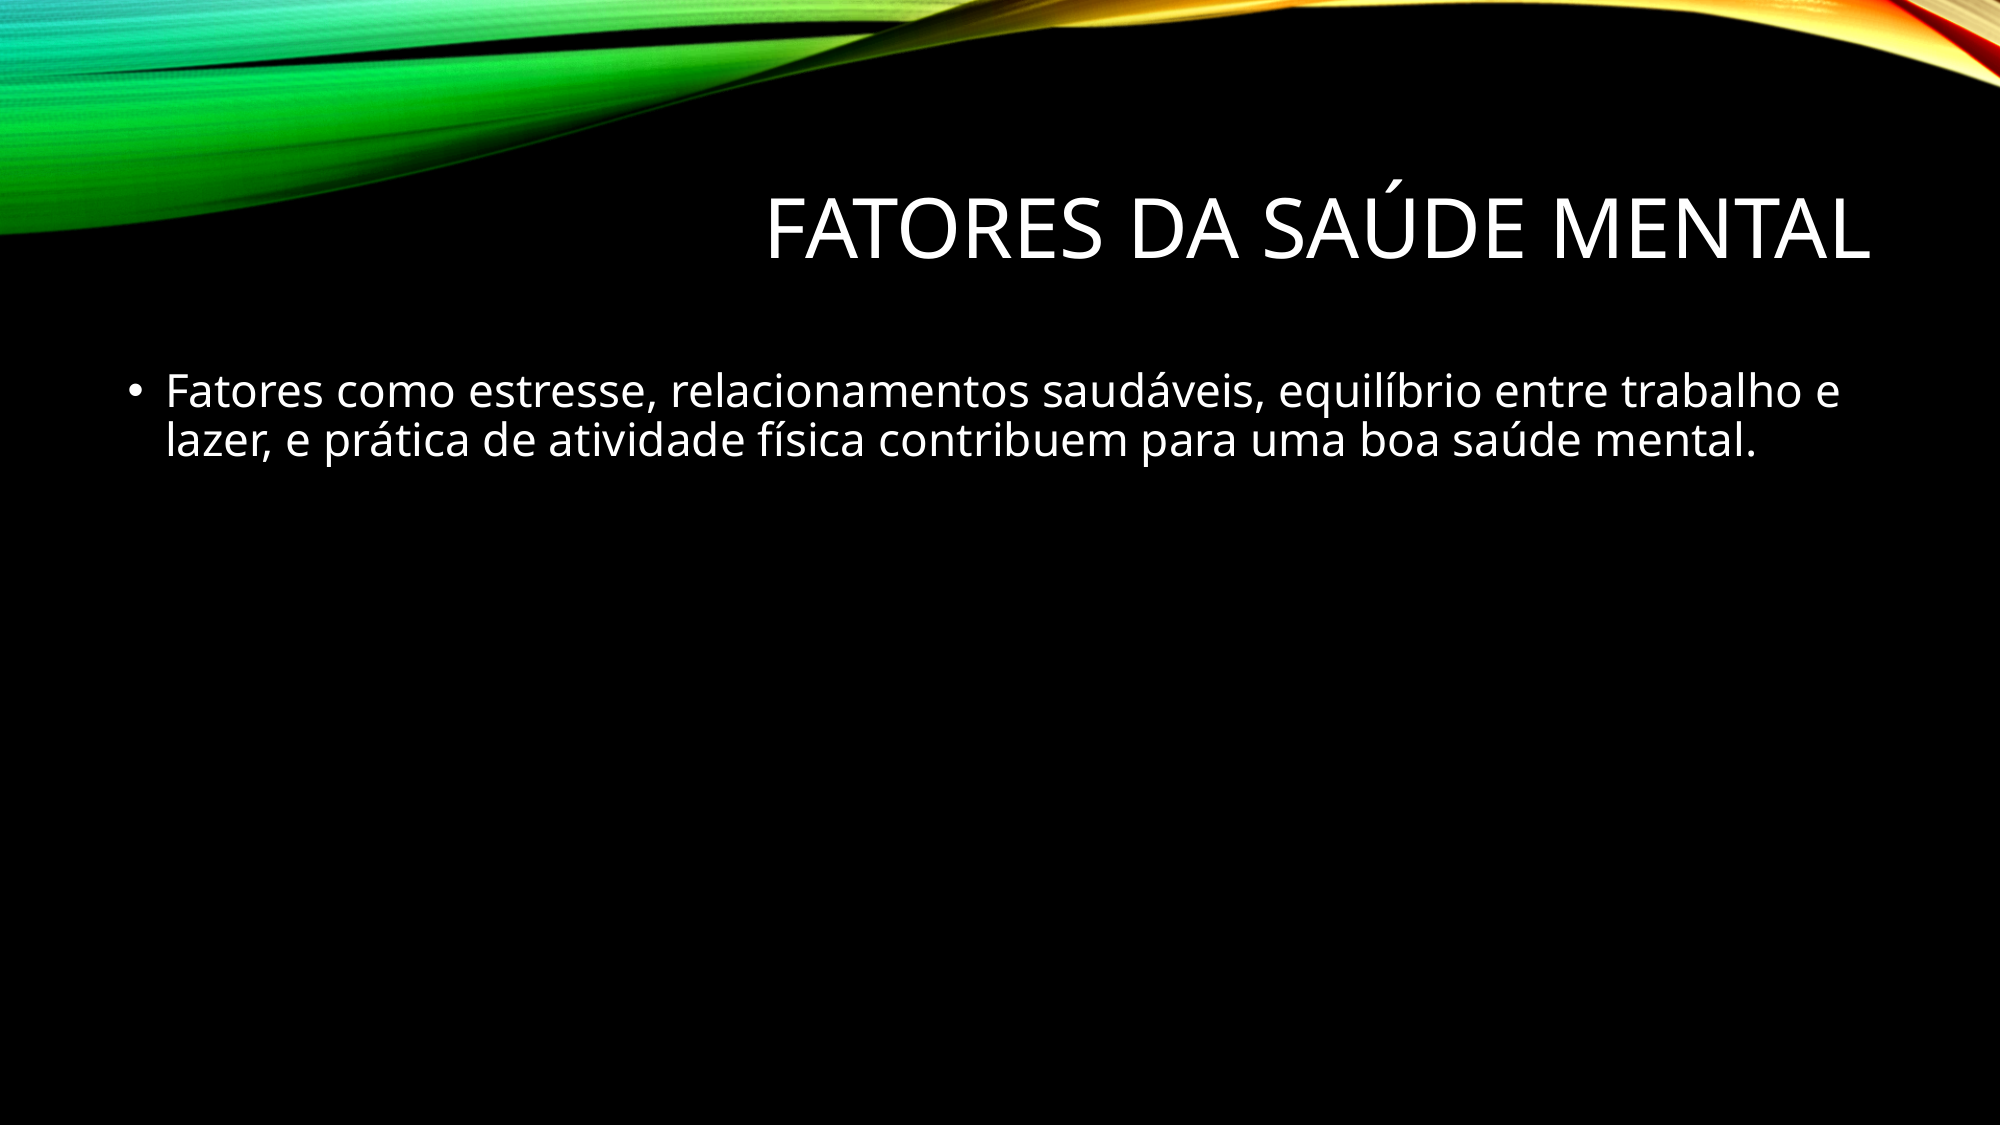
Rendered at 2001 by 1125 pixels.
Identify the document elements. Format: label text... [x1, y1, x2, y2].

title Fatores da Saúde Mental [474, 125, 1888, 338]
picture [0, 0, 2000, 237]
list Fatores como estresse, relacionamentos saudáveis, equilíbrio entre trabalho e lazer, e prática de atividade física contribuem para uma boa saúde mental. [112, 360, 1888, 1021]
